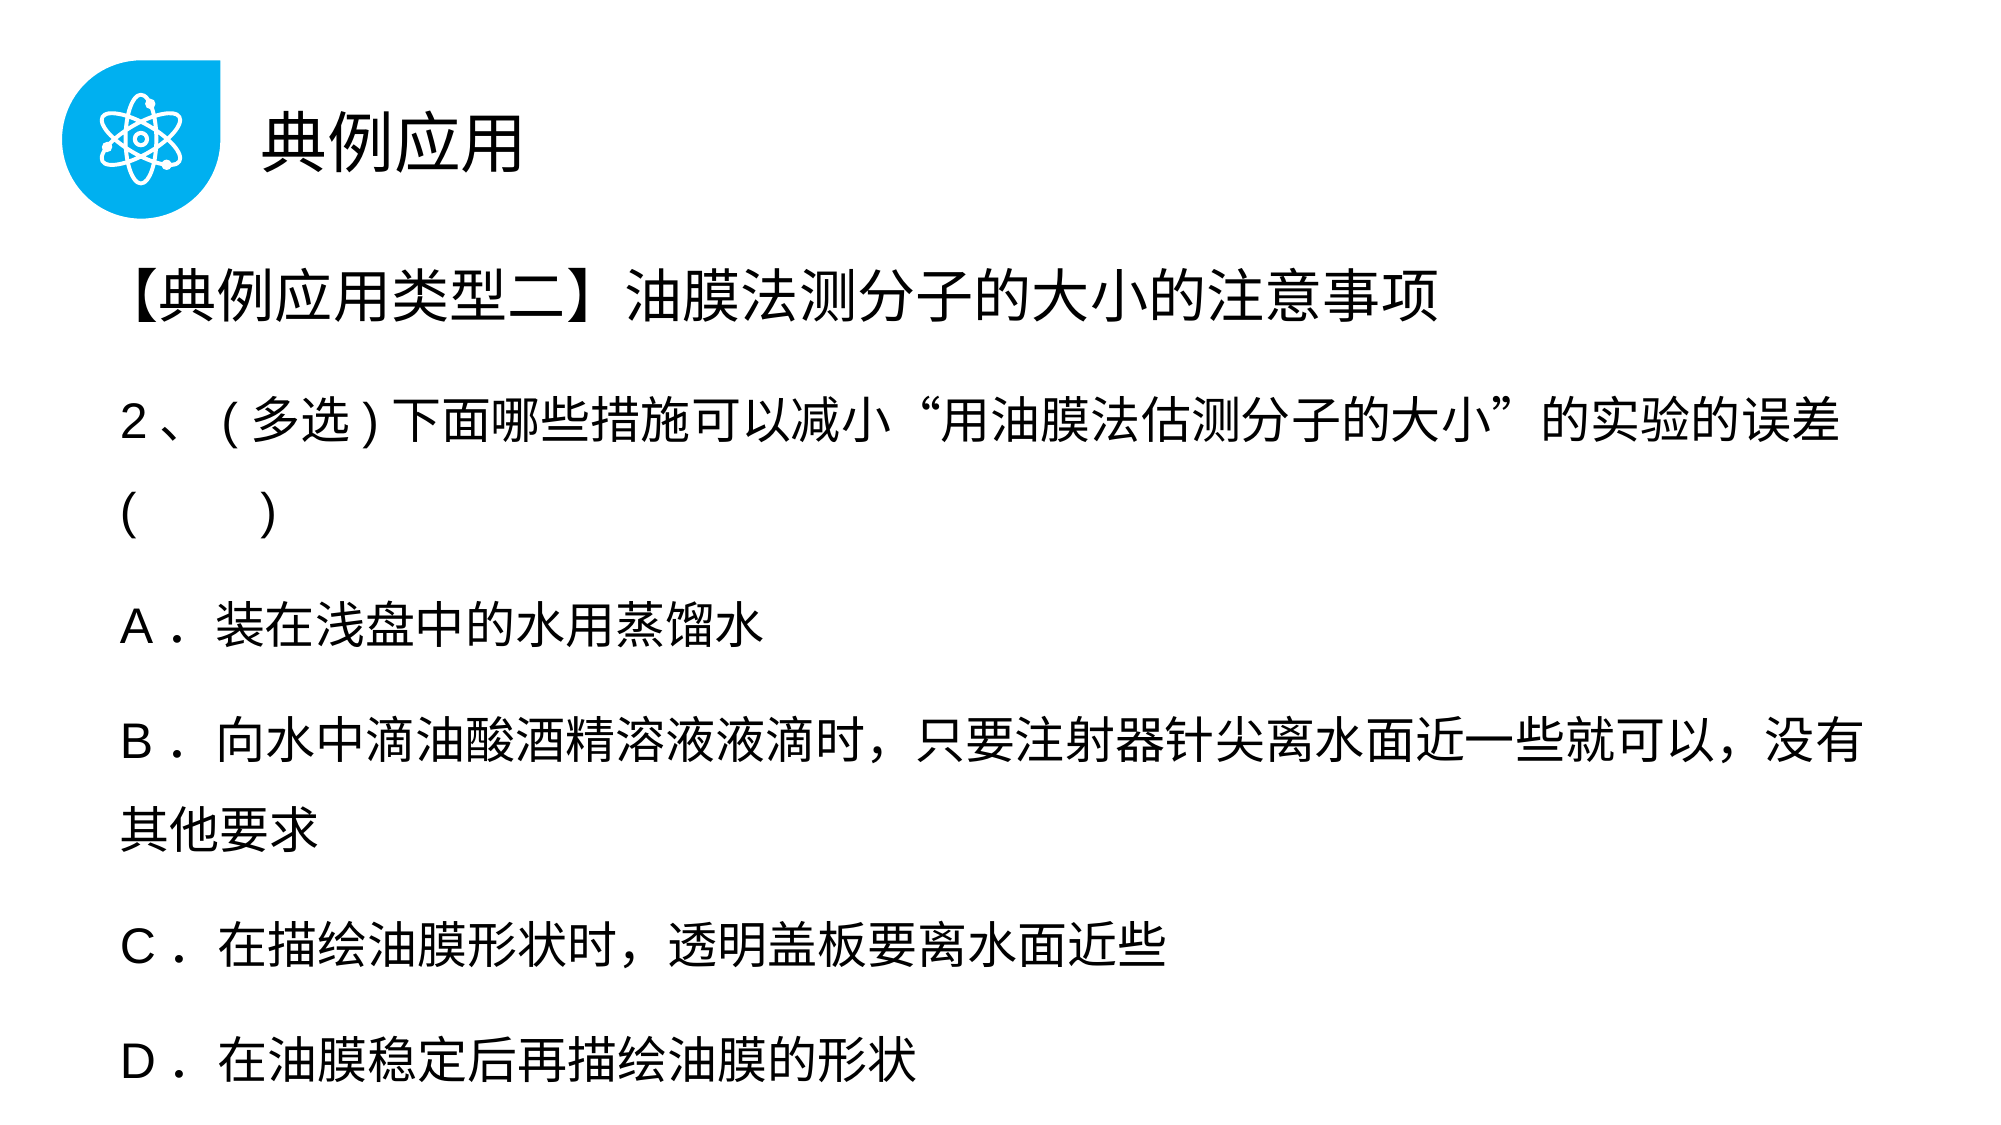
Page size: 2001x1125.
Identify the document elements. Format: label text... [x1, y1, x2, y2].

text_box 典例应用 [246, 93, 543, 189]
text_box 【典例应用类型二】油膜法测分子的大小的注意事项 [85, 252, 1910, 337]
text_box 2、(多选)下面哪些措施可以减小“用油膜法估测分子的大小”的实验的误差( ) A．装在浅盘中的水用蒸馏水 B．向水中滴油酸酒精溶液液滴时，只要注射器针尖离水面近一些就可以，没有其他要求 C．在描绘油膜形状时，透明盖板要离水面近些 D．在油膜稳定后再描绘油膜的形状 [105, 351, 1890, 1096]
